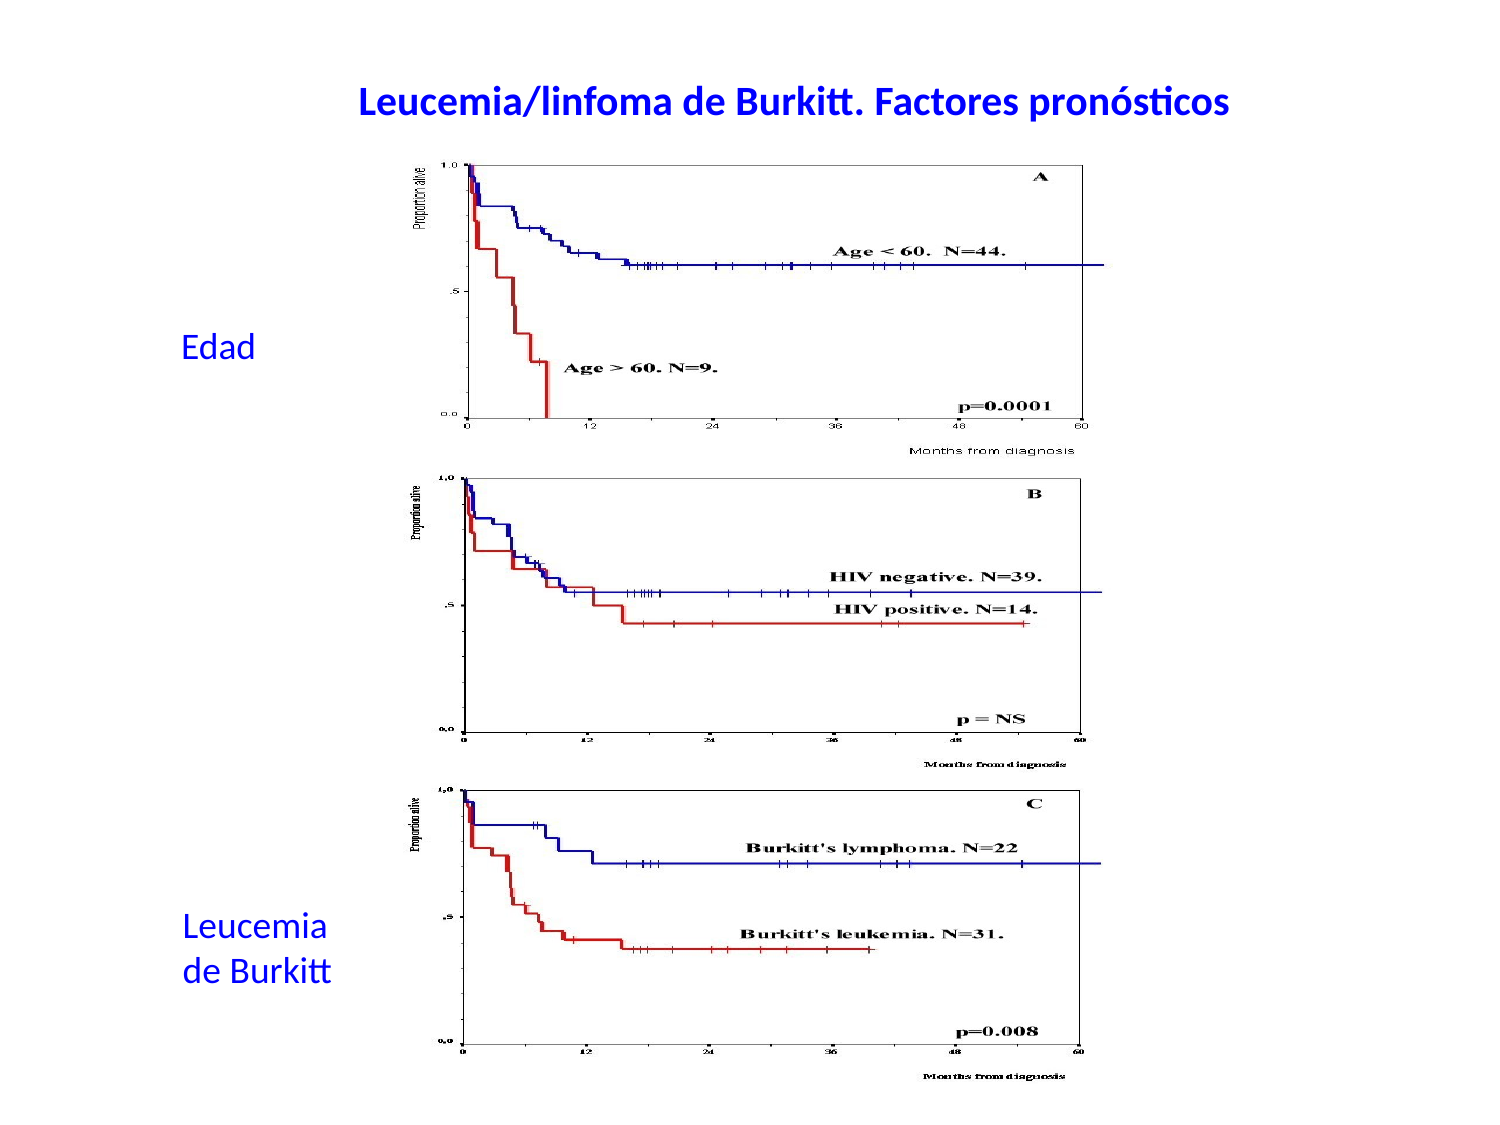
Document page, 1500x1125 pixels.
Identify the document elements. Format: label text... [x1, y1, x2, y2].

text_box Edad [166, 314, 272, 374]
text_box Leucemia/linfoma de Burkitt. Factores pronósticos [343, 66, 1246, 132]
picture [374, 149, 1113, 1088]
text_box Leucemia de Burkitt [167, 893, 348, 998]
